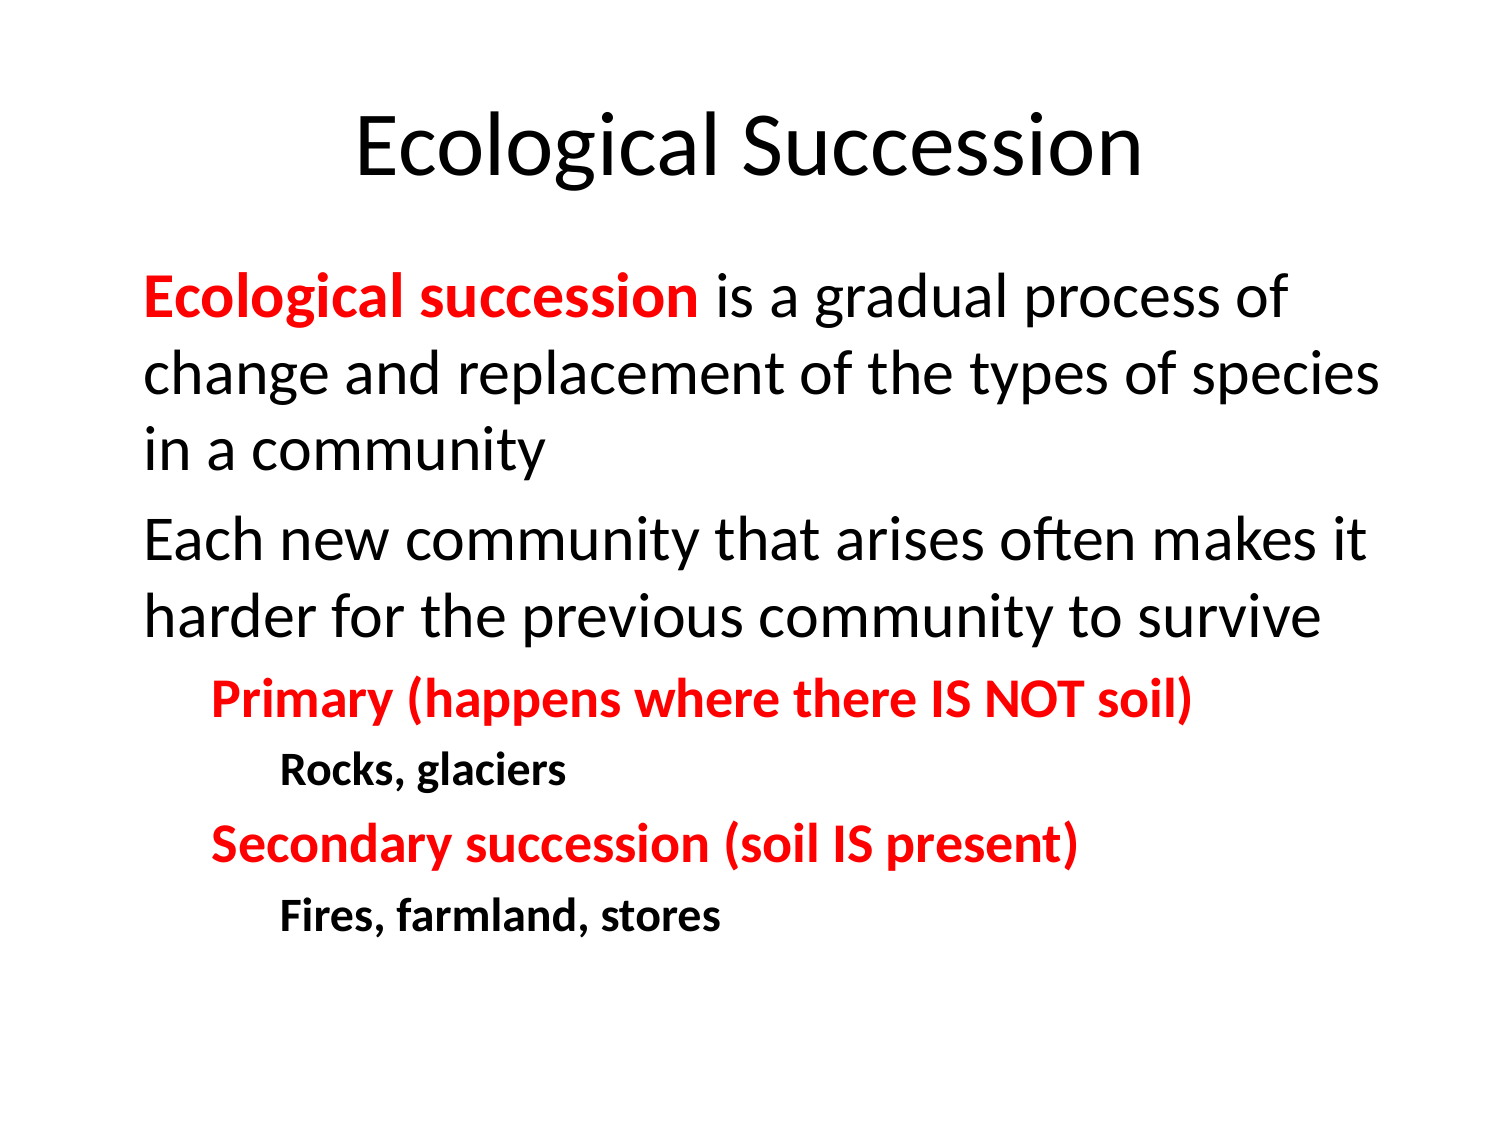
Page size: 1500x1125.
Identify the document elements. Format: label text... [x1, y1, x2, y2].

title Ecological Succession [75, 45, 1425, 233]
list Ecological succession is a gradual process of change and replacement of the types of species in a community Each new community that arises often makes it harder for the previous community to survive Primary (happens where there IS NOT soil) Rocks, glaciers Secondary succession (soil IS present) Fires, farmland, stores [70, 245, 1421, 959]
